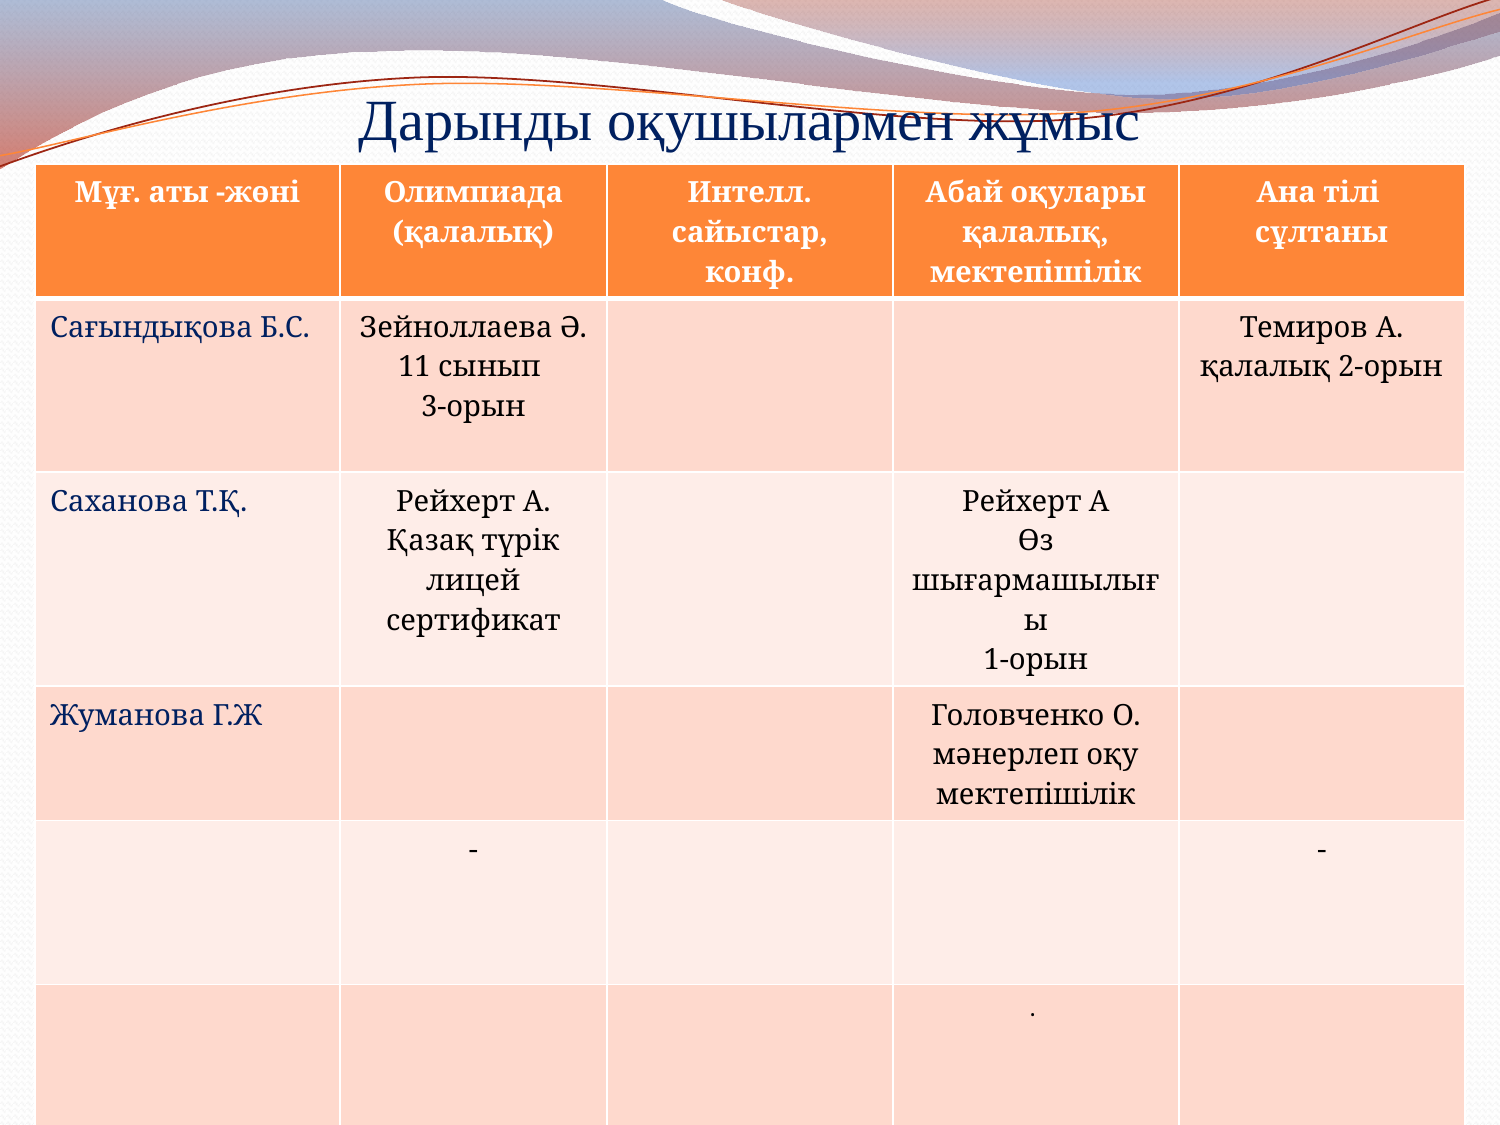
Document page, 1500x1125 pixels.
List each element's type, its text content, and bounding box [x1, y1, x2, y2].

table_header Ана тілі сұлтаны [1180, 165, 1464, 296]
table_cell [608, 301, 892, 471]
table_cell [36, 821, 339, 984]
table_header Абай оқулары қалалық, мектепішілік [894, 165, 1178, 296]
table_cell Рейхерт А Өз шығармашылығы 1-орын [894, 473, 1178, 685]
table_cell Саханова Т.Қ. [36, 473, 339, 685]
table_cell Рейхерт А. Қазақ түрік лицей сертификат [341, 473, 606, 685]
table_header Мұғ. аты -жөні [36, 165, 339, 296]
table_cell [1180, 473, 1464, 685]
table_cell [36, 985, 339, 1125]
table_cell [608, 821, 892, 984]
table_cell [608, 985, 892, 1125]
table_cell [341, 985, 606, 1125]
title Дарынды оқушылармен жұмыс [74, 58, 1426, 153]
table_cell [608, 473, 892, 685]
table_cell [894, 301, 1178, 471]
table_header Олимпиада (қалалық) [341, 165, 606, 296]
table_cell Темиров А. қалалық 2-орын [1180, 301, 1464, 471]
table_cell [894, 821, 1178, 984]
table_cell . [894, 985, 1178, 1125]
table_cell Зейноллаева Ә. 11 сынып 3-орын [341, 301, 606, 471]
table_cell Сағындықова Б.С. [36, 301, 339, 471]
table_cell Жуманова Г.Ж [36, 687, 339, 820]
table_cell [341, 687, 606, 820]
table_cell - [1180, 821, 1464, 984]
table_cell Головченко О. мәнерлеп оқу мектепішілік [894, 687, 1178, 820]
table_cell - [341, 821, 606, 984]
table_cell [1180, 687, 1464, 820]
table_cell [608, 687, 892, 820]
table_cell [1180, 985, 1464, 1125]
table_header Интелл. сайыстар, конф. [608, 165, 892, 296]
